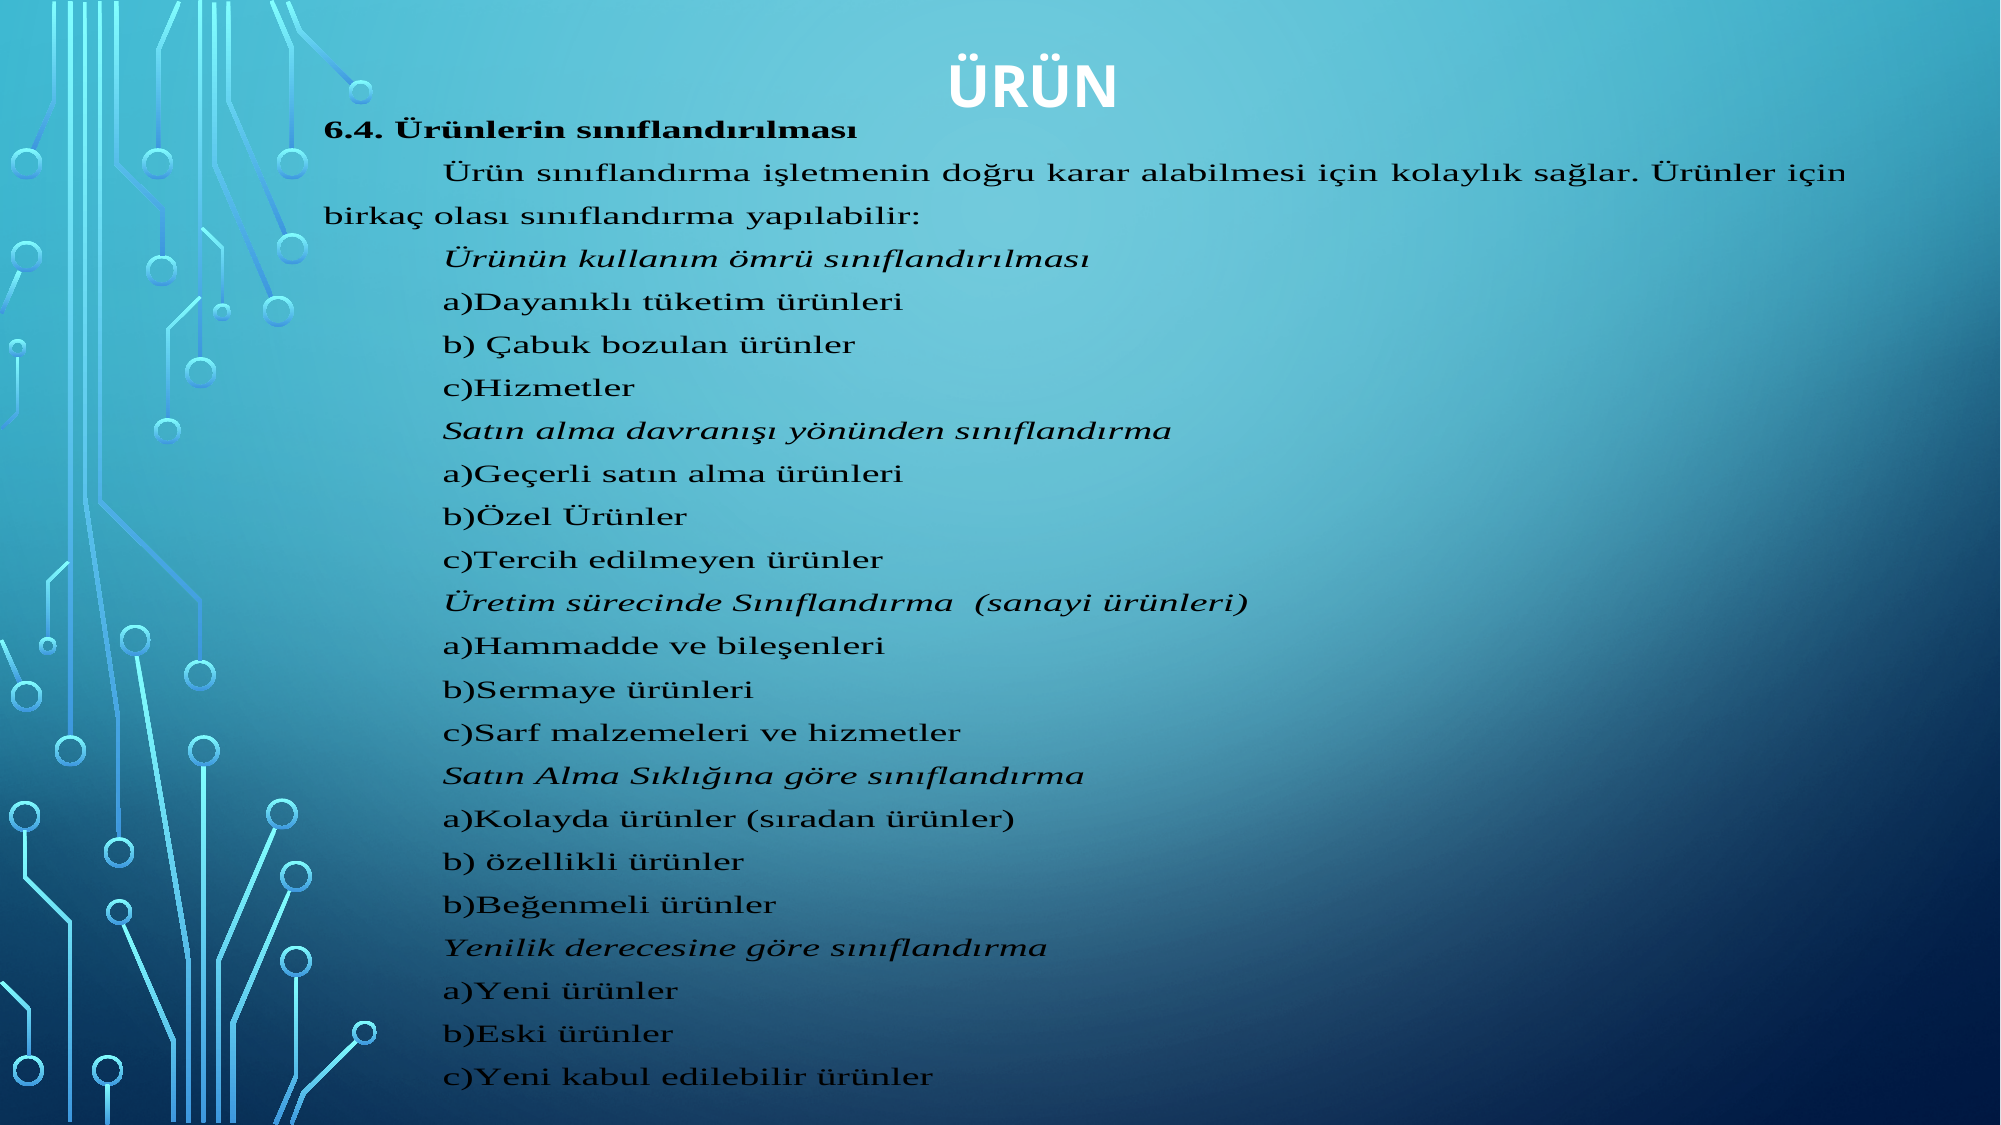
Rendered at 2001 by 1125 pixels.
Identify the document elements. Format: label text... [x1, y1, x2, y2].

picture [323, 115, 1844, 1108]
title ÜRÜN [112, 0, 1954, 198]
